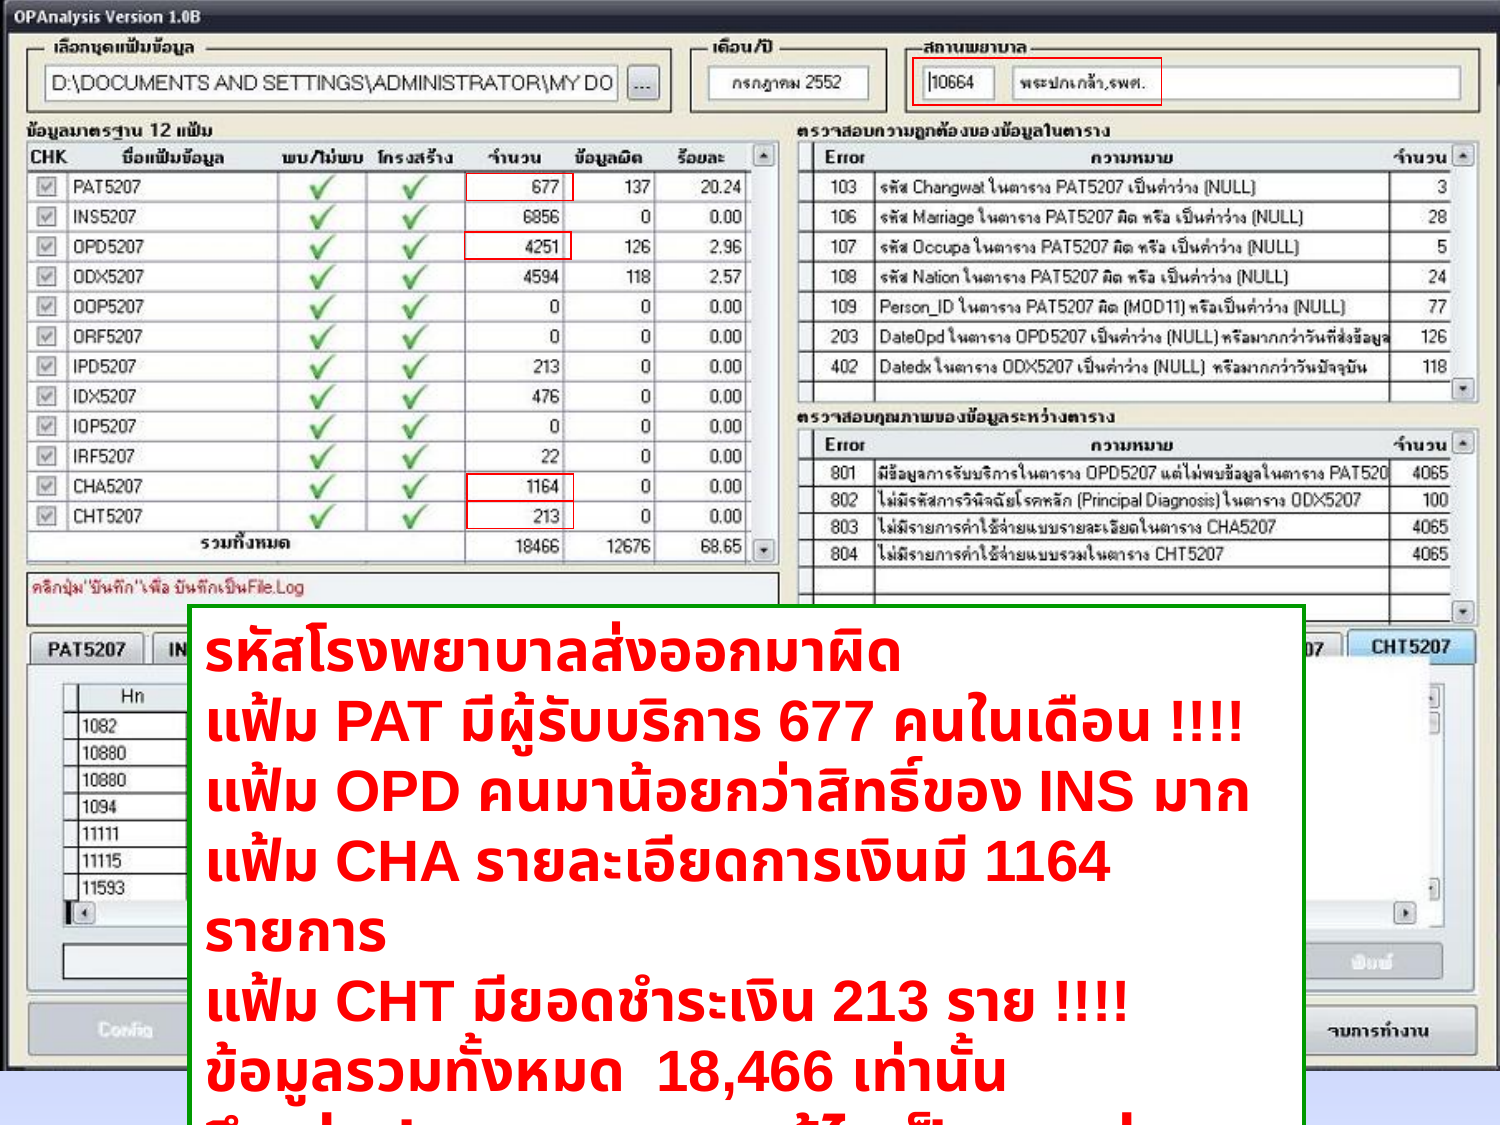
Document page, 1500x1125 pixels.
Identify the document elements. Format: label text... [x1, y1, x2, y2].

text_box รหัสโรงพยาบาลส่งออกมาผิด แฟ้ม PAT มีผู้รับบริการ 677 คนในเดือน !!!! แฟ้ม OPD คนมาน้อยกว่าสิทธิ์ของ INS มาก แฟ้ม CHA รายละเอียดการเงินมี 1164 รายการ แฟ้ม CHT มียอดชำระเงิน 213 ราย !!!! ข้อมูลรวมทั้งหมด 18,466 เท่านั้น จึงเร่งประชุมหาทางแก้ไขเป็นการด่วน [189, 1080, 1305, 1125]
picture [0, 0, 1500, 1071]
